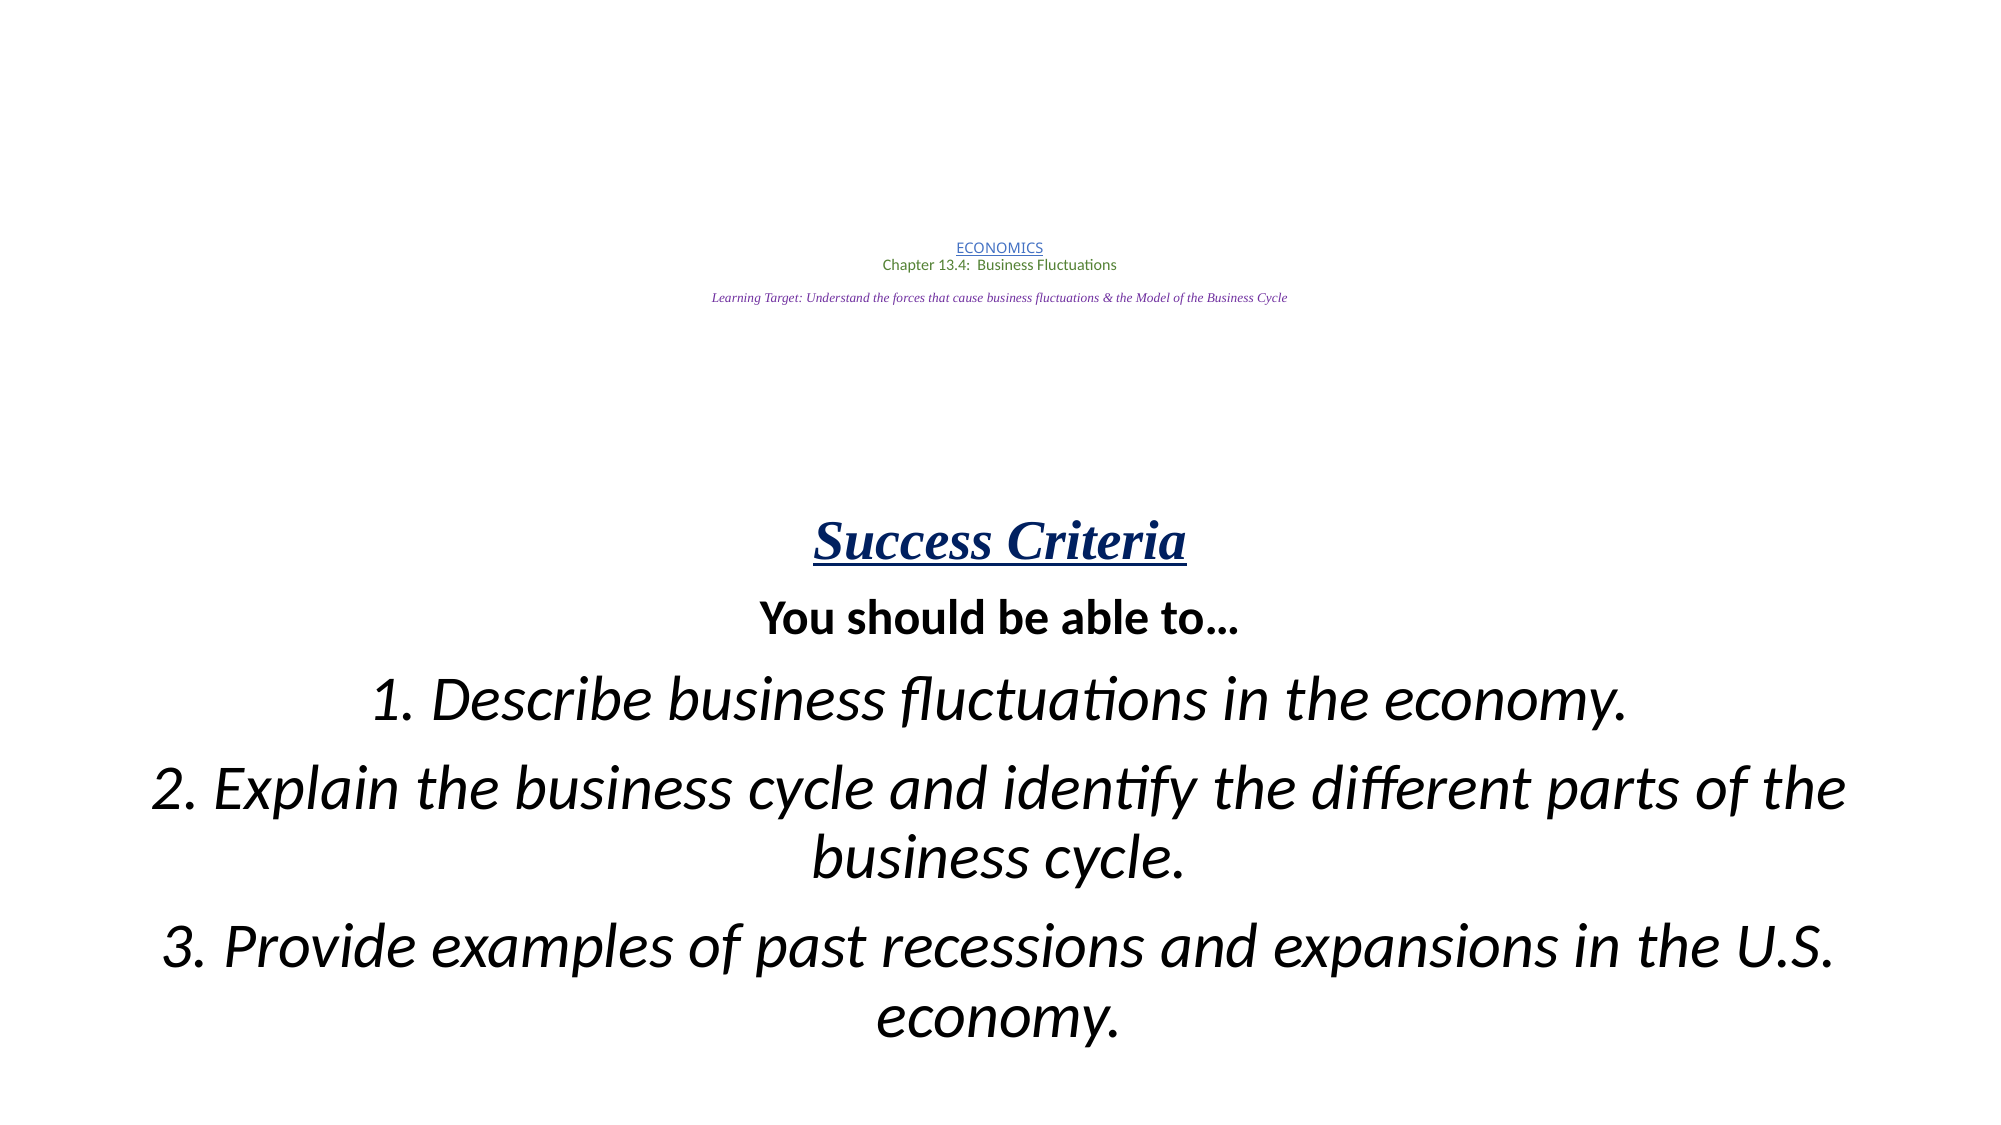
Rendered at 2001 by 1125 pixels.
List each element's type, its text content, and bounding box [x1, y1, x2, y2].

list Success Criteria You should be able to… 1. Describe business fluctuations in the economy. 2. Explain the business cycle and identify the different parts of the business cycle. 3. Provide examples of past recessions and expansions in the U.S. economy. [35, 503, 1965, 1060]
title ECONOMICS Chapter 13.4: Business Fluctuations Learning Target: Understand the forces that cause business fluctuations & the Model of the Business Cycle [137, 232, 1863, 327]
